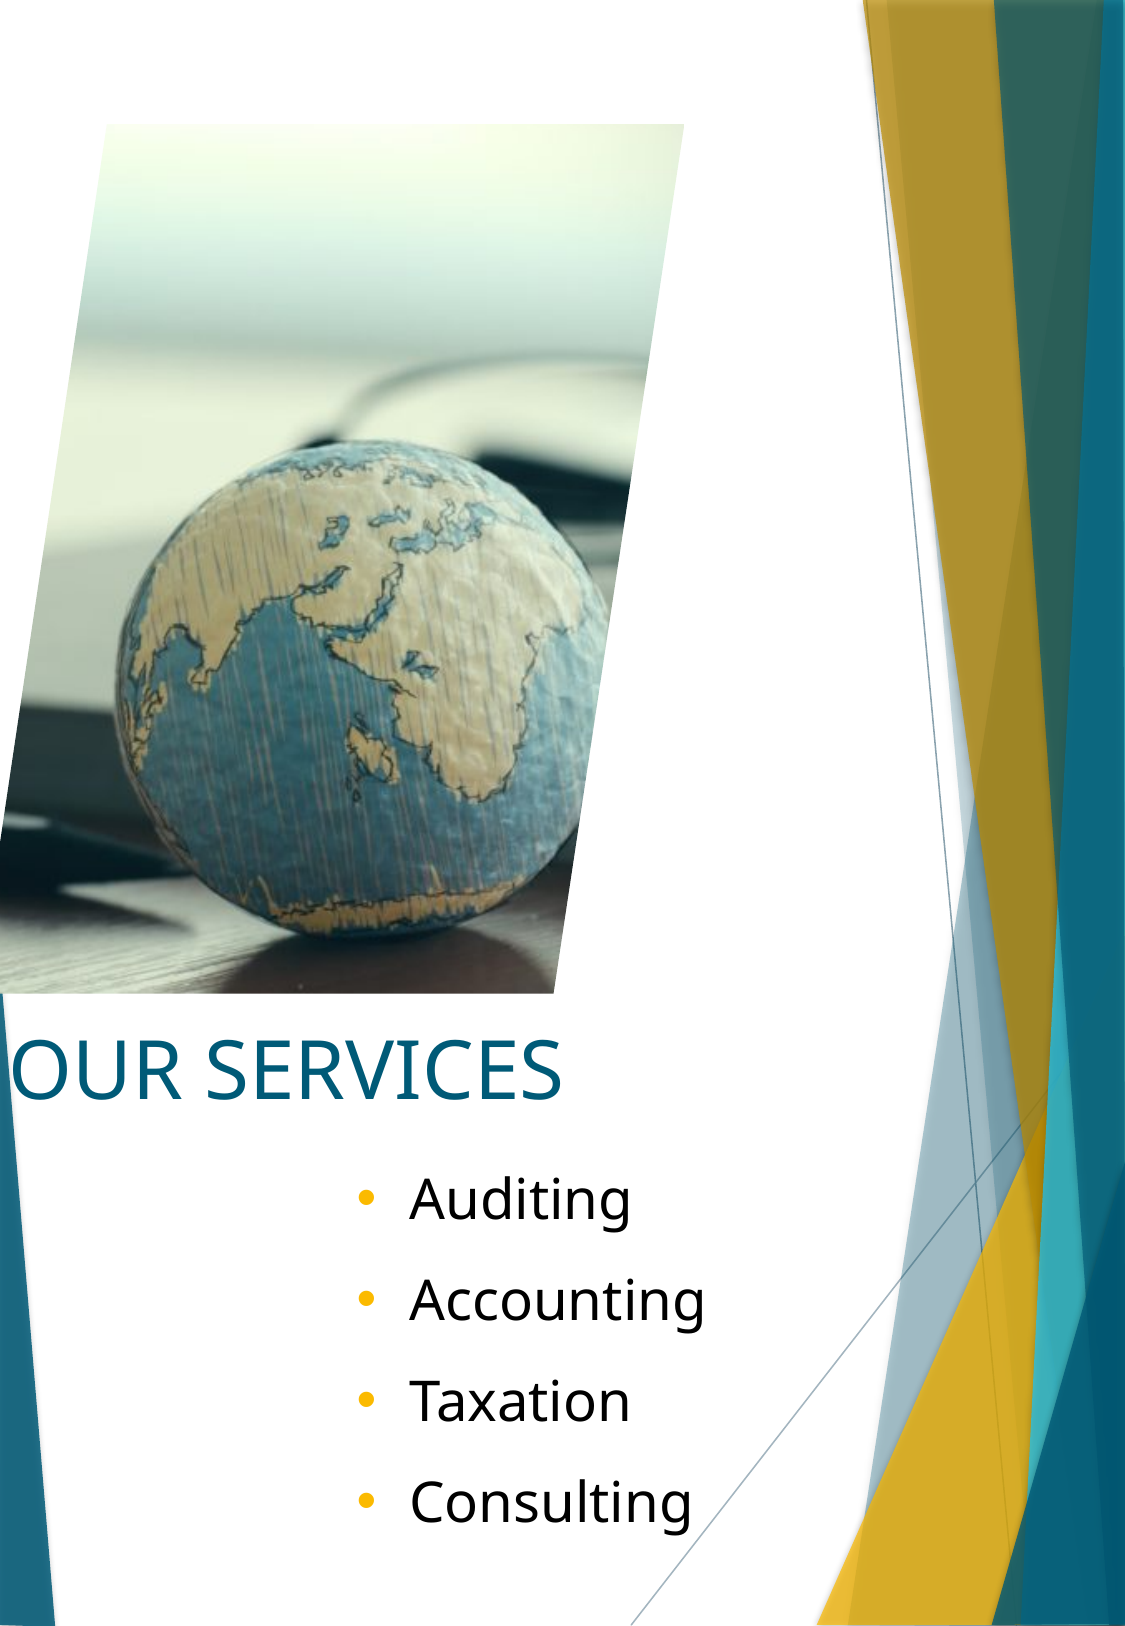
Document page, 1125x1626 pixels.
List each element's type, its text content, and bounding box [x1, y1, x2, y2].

text_box Our services [0, 1003, 684, 1122]
text_box Auditing Accounting Taxation Consulting [341, 1121, 830, 1542]
picture [0, 123, 685, 995]
